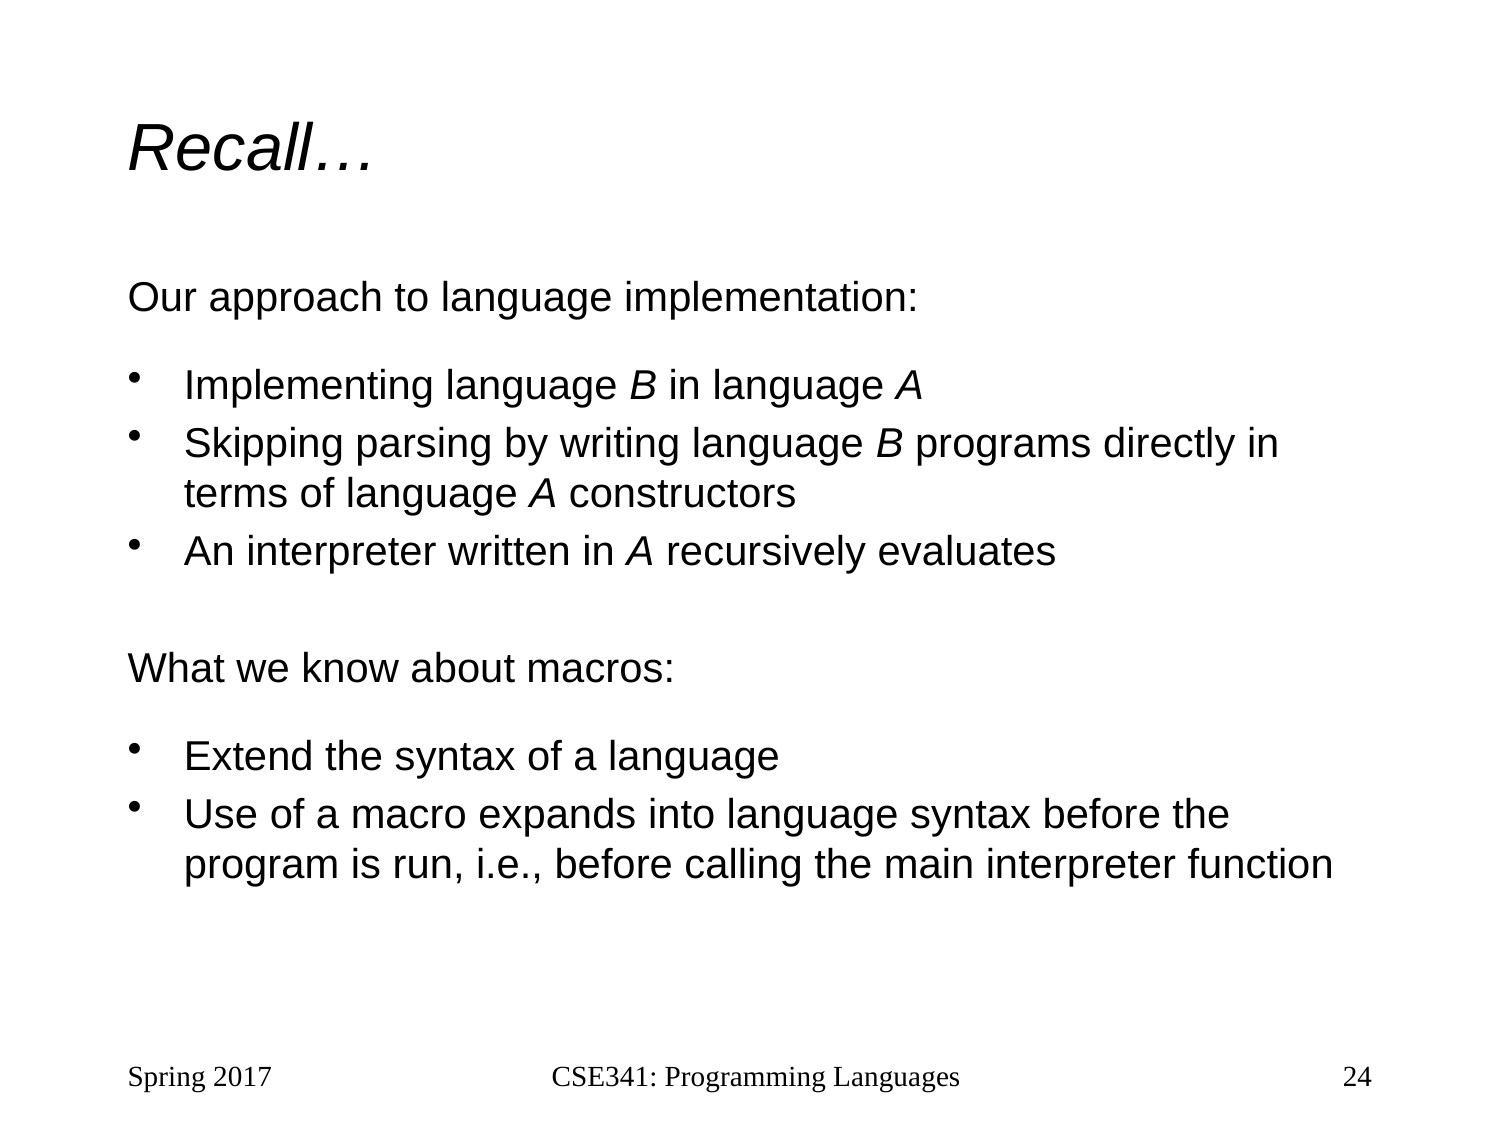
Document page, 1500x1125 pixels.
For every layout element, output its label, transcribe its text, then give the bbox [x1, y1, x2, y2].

list Our approach to language implementation: Implementing language B in language A Skipping parsing by writing language B programs directly in terms of language A constructors An interpreter written in A recursively evaluates What we know about macros: Extend the syntax of a language Use of a macro expands into language syntax before the program is run, i.e., before calling the main interpreter function [112, 262, 1388, 1001]
slide_number Spring 2017 [112, 1049, 426, 1125]
footer CSE341: Programming Languages [474, 1049, 1038, 1125]
title Recall… [112, 49, 1388, 238]
slide_number 24 [1074, 1049, 1388, 1125]
